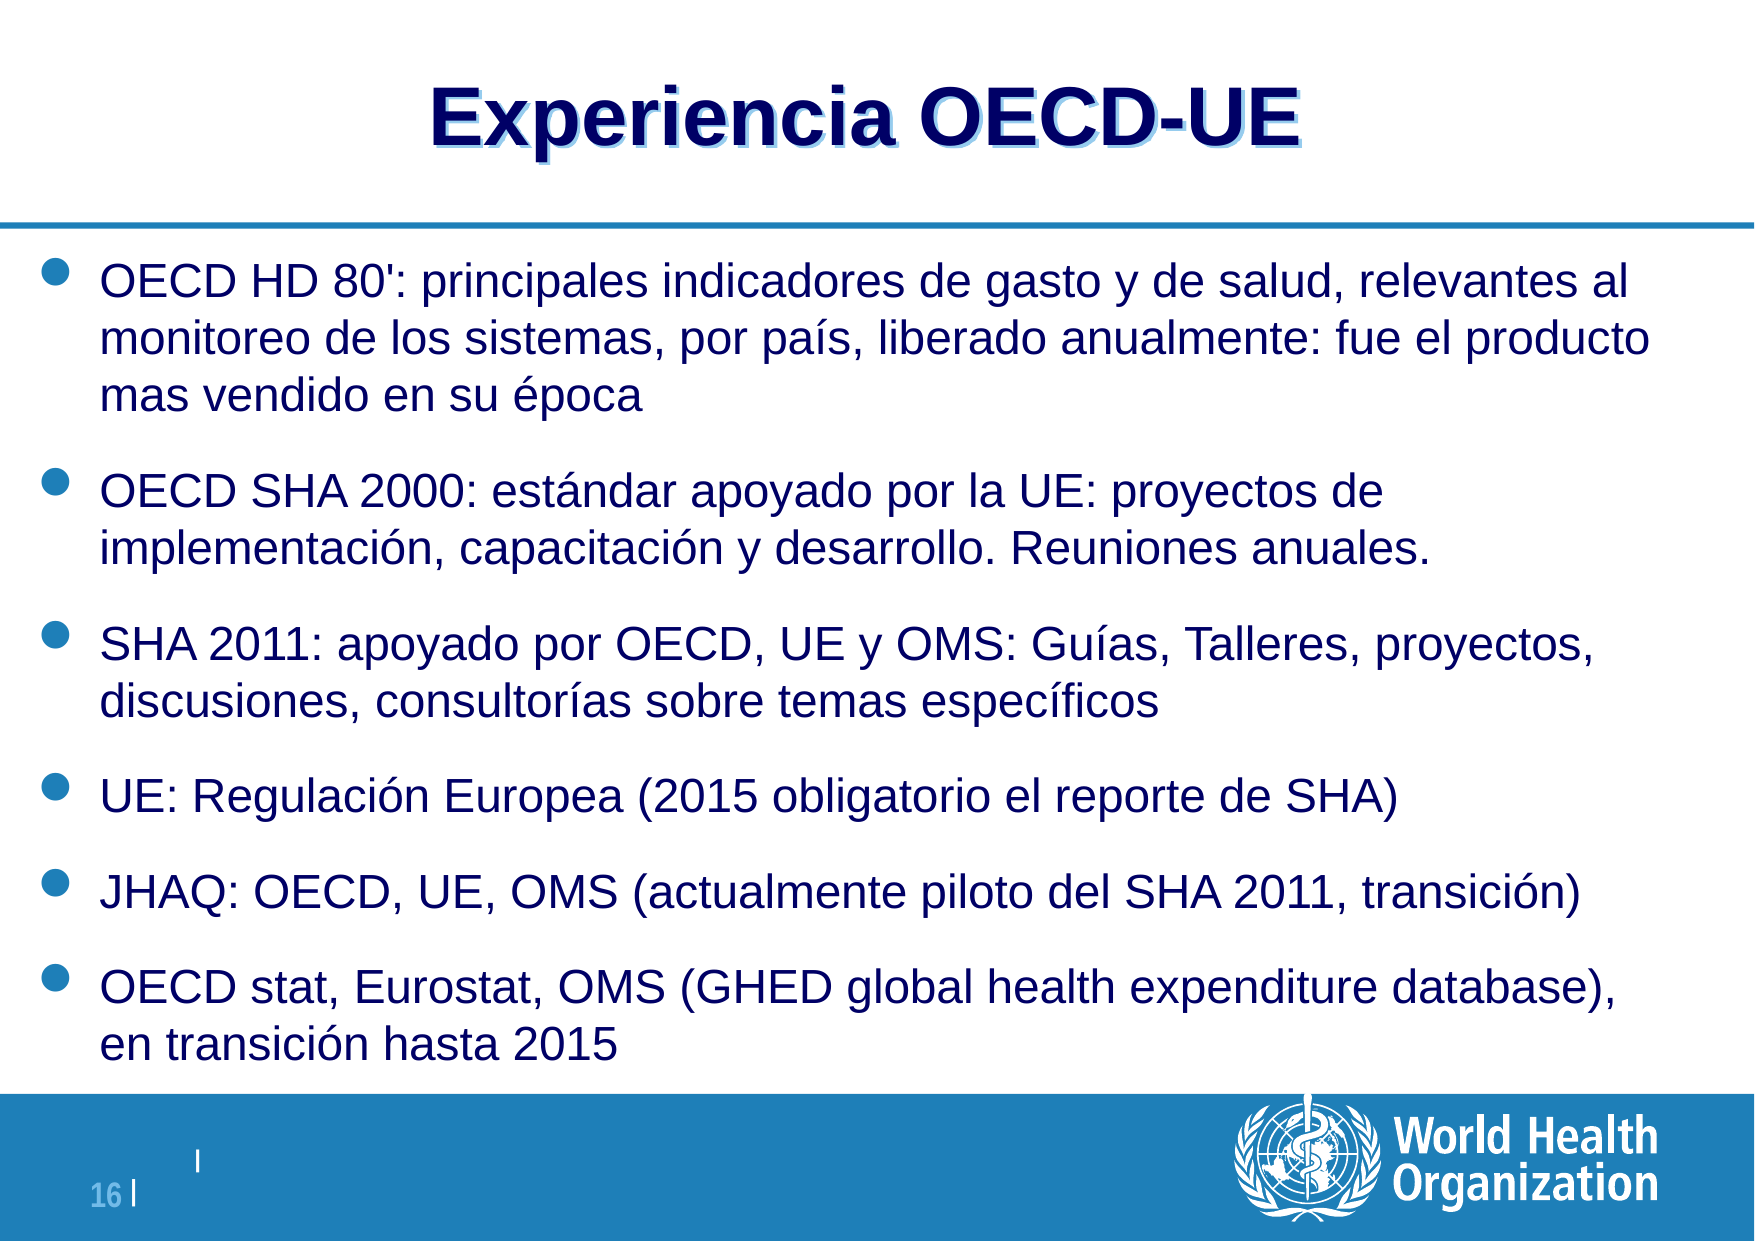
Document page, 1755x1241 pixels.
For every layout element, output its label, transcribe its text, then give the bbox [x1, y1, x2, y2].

title Experiencia OECD-UE [0, 0, 1755, 224]
list OECD HD 80': principales indicadores de gasto y de salud, relevantes al monitoreo de los sistemas, por país, liberado anualmente: fue el producto mas vendido en su época OECD SHA 2000: estándar apoyado por la UE: proyectos de implementación, capacitación y desarrollo. Reuniones anuales. SHA 2011: apoyado por OECD, UE y OMS: Guías, Talleres, proyectos, discusiones, consultorías sobre temas específicos UE: Regulación Europea (2015 obligatorio el reporte de SHA) JHAQ: OECD, UE, OMS (actualmente piloto del SHA 2011, transición) OECD stat, Eurostat, OMS (GHED global health expenditure database), en transición hasta 2015 [37, 249, 1676, 1084]
